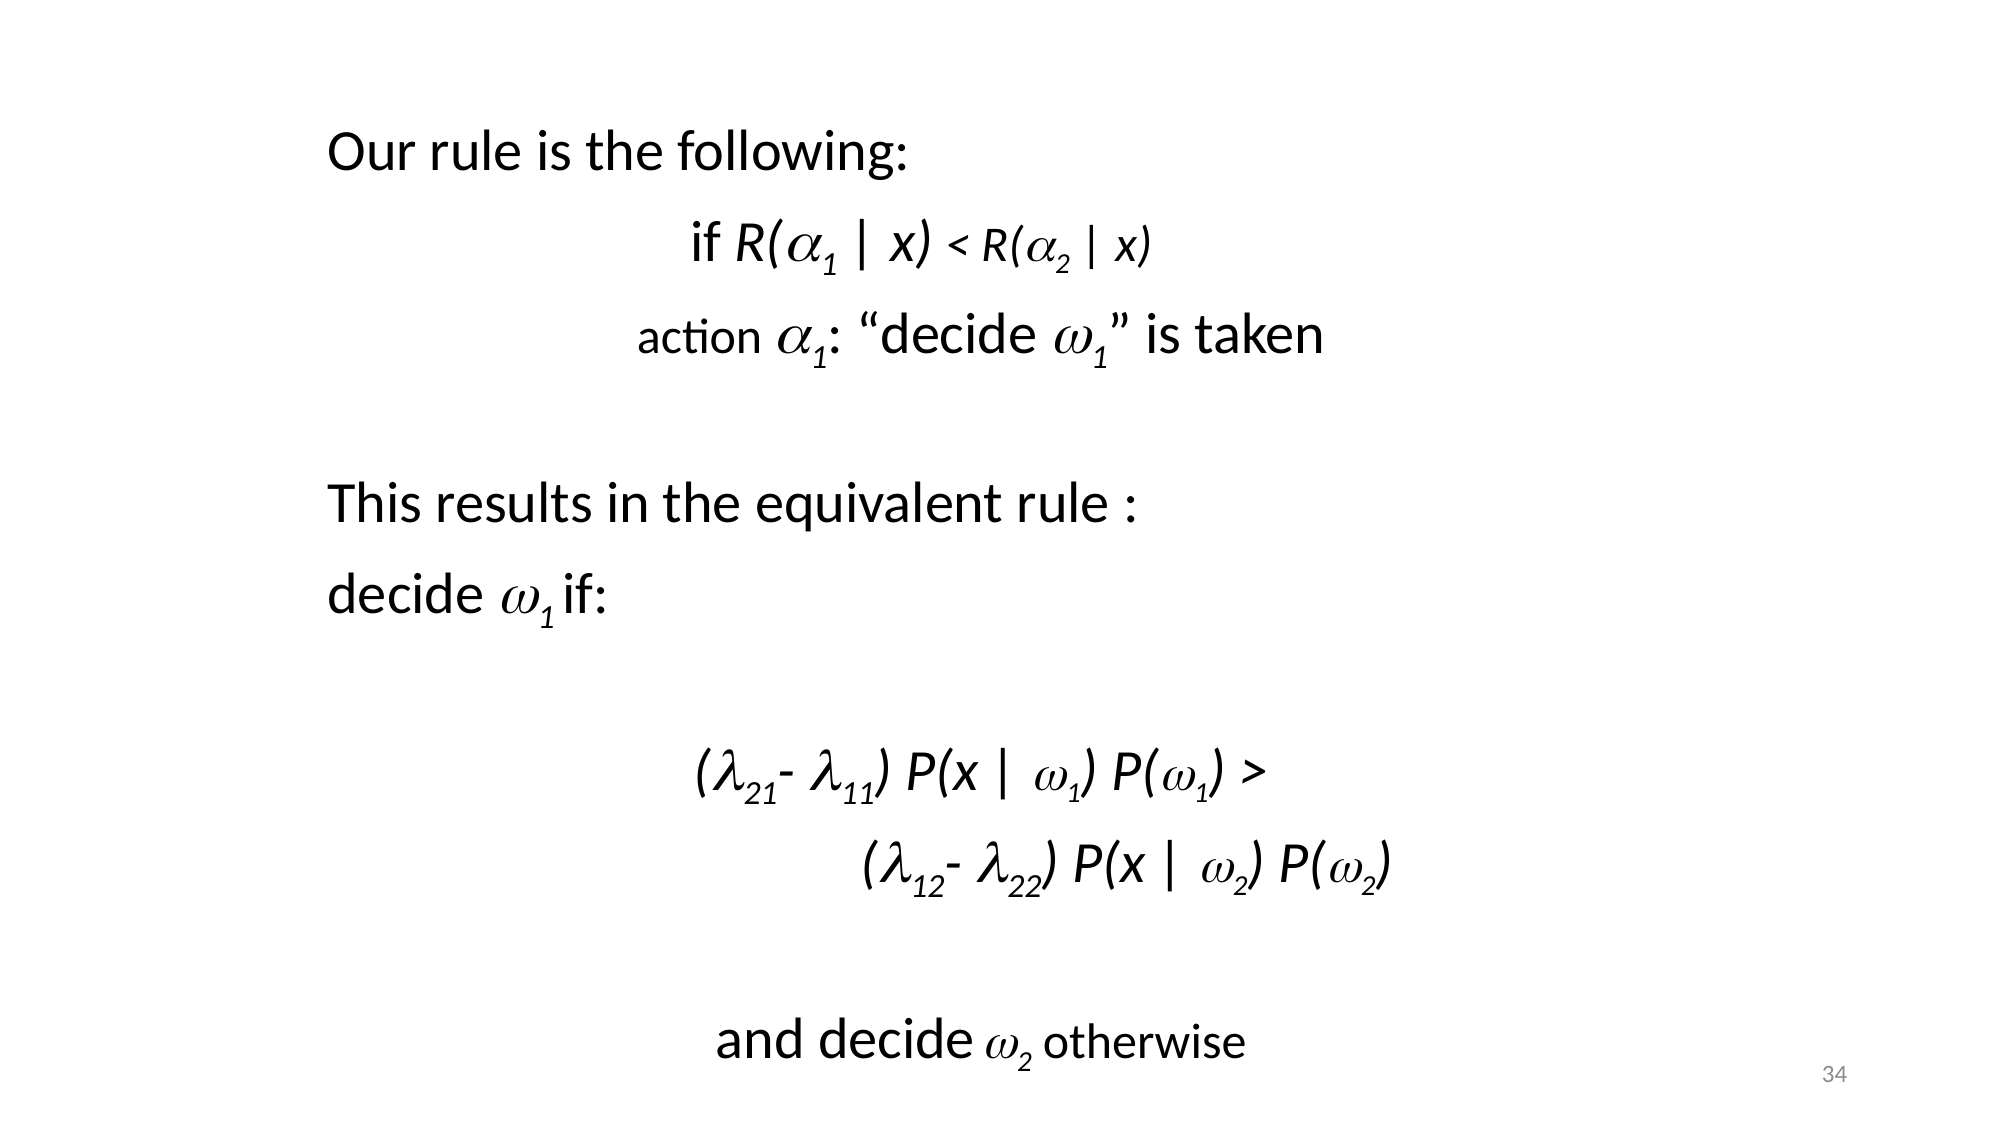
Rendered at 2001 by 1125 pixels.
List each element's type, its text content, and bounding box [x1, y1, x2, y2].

slide_number 34 [1412, 1042, 1863, 1103]
list Our rule is the following: if R(1 | x) < R(2 | x) action 1: “decide 1” is taken This results in the equivalent rule : decide 1 if: (21- 11) P(x | 1) P(1) > (12- 22) P(x | 2) P(2) and decide 2 otherwise [312, 112, 1650, 1075]
